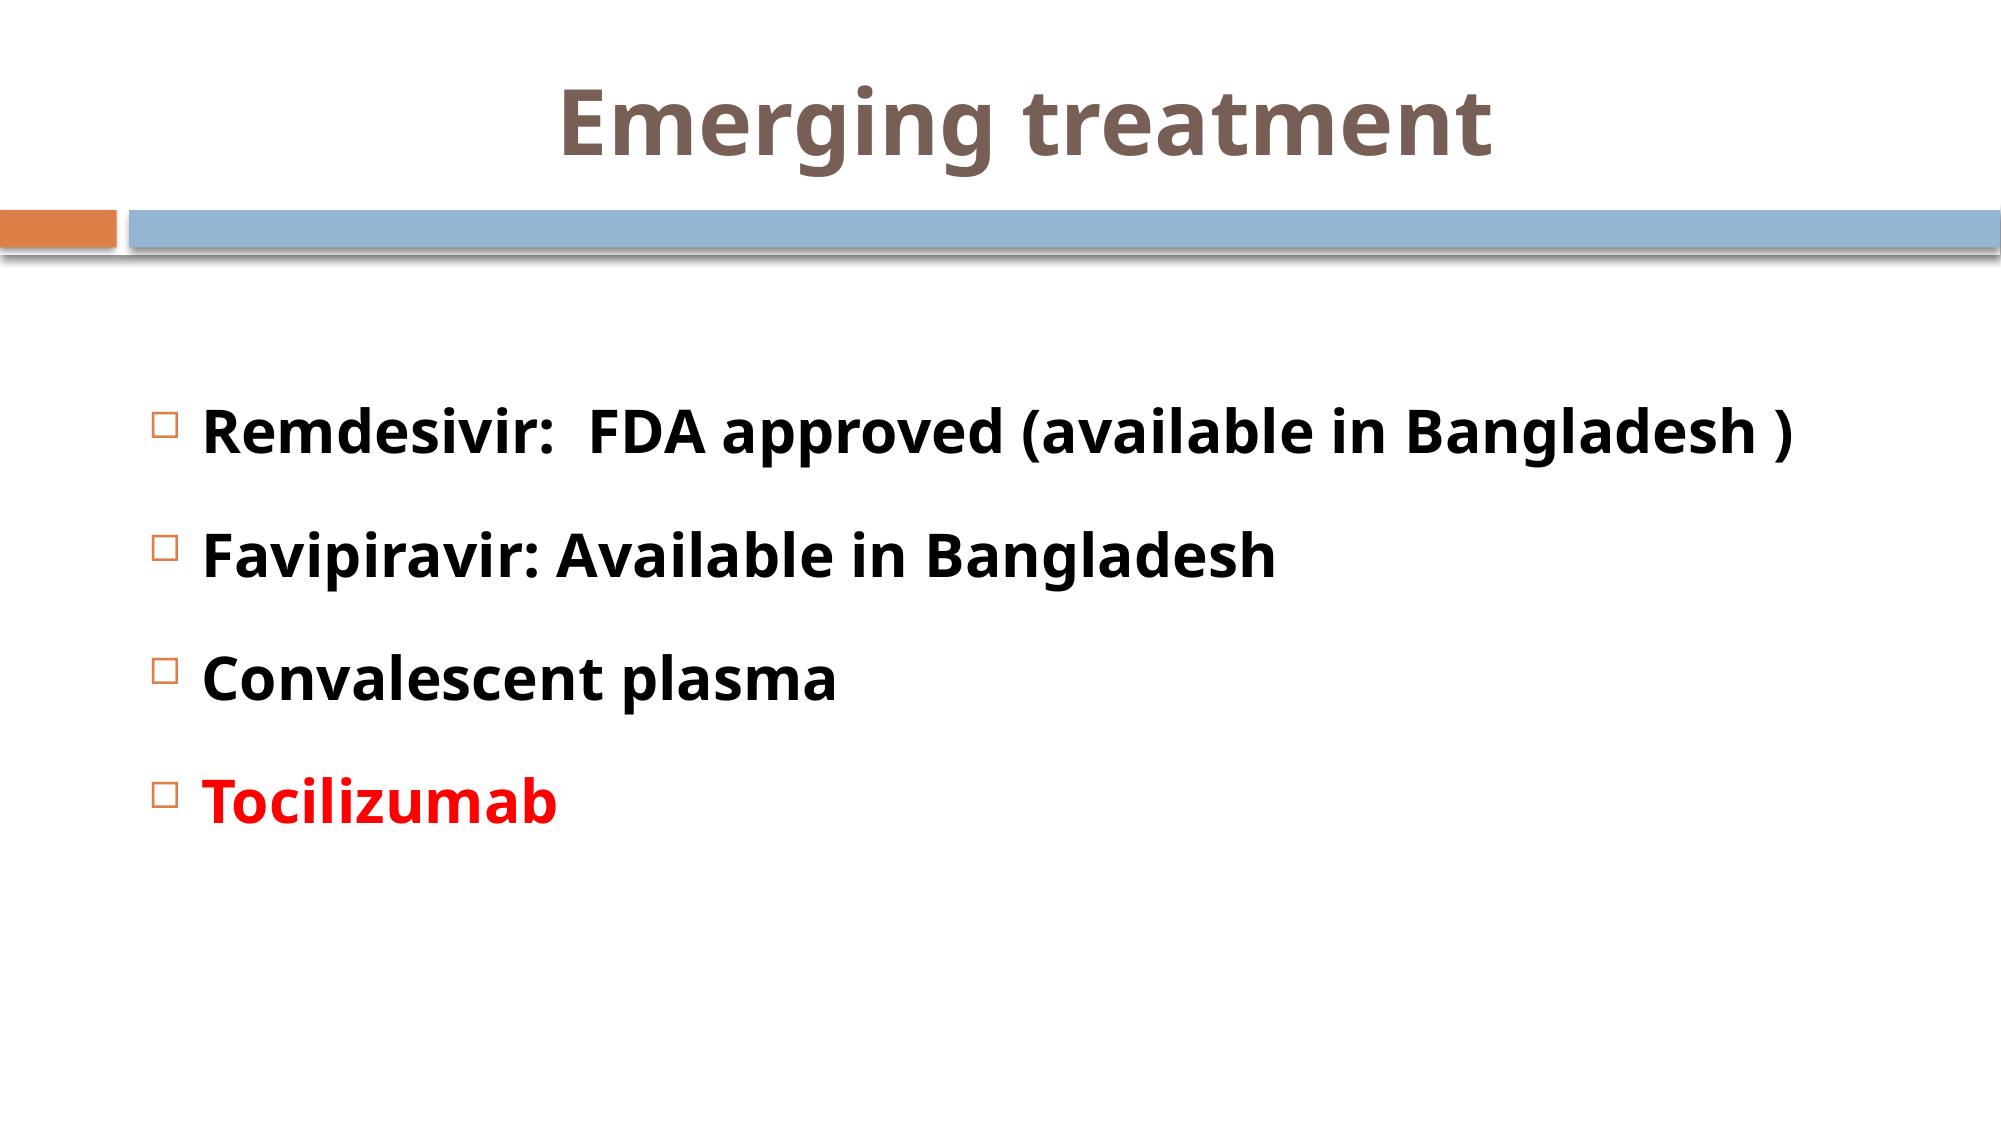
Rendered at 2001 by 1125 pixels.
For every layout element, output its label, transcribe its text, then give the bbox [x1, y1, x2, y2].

title Emerging treatment [133, 37, 1918, 200]
list Remdesivir: FDA approved (available in Bangladesh ) Favipiravir: Available in Bangladesh Convalescent plasma Tocilizumab [133, 262, 1918, 1000]
